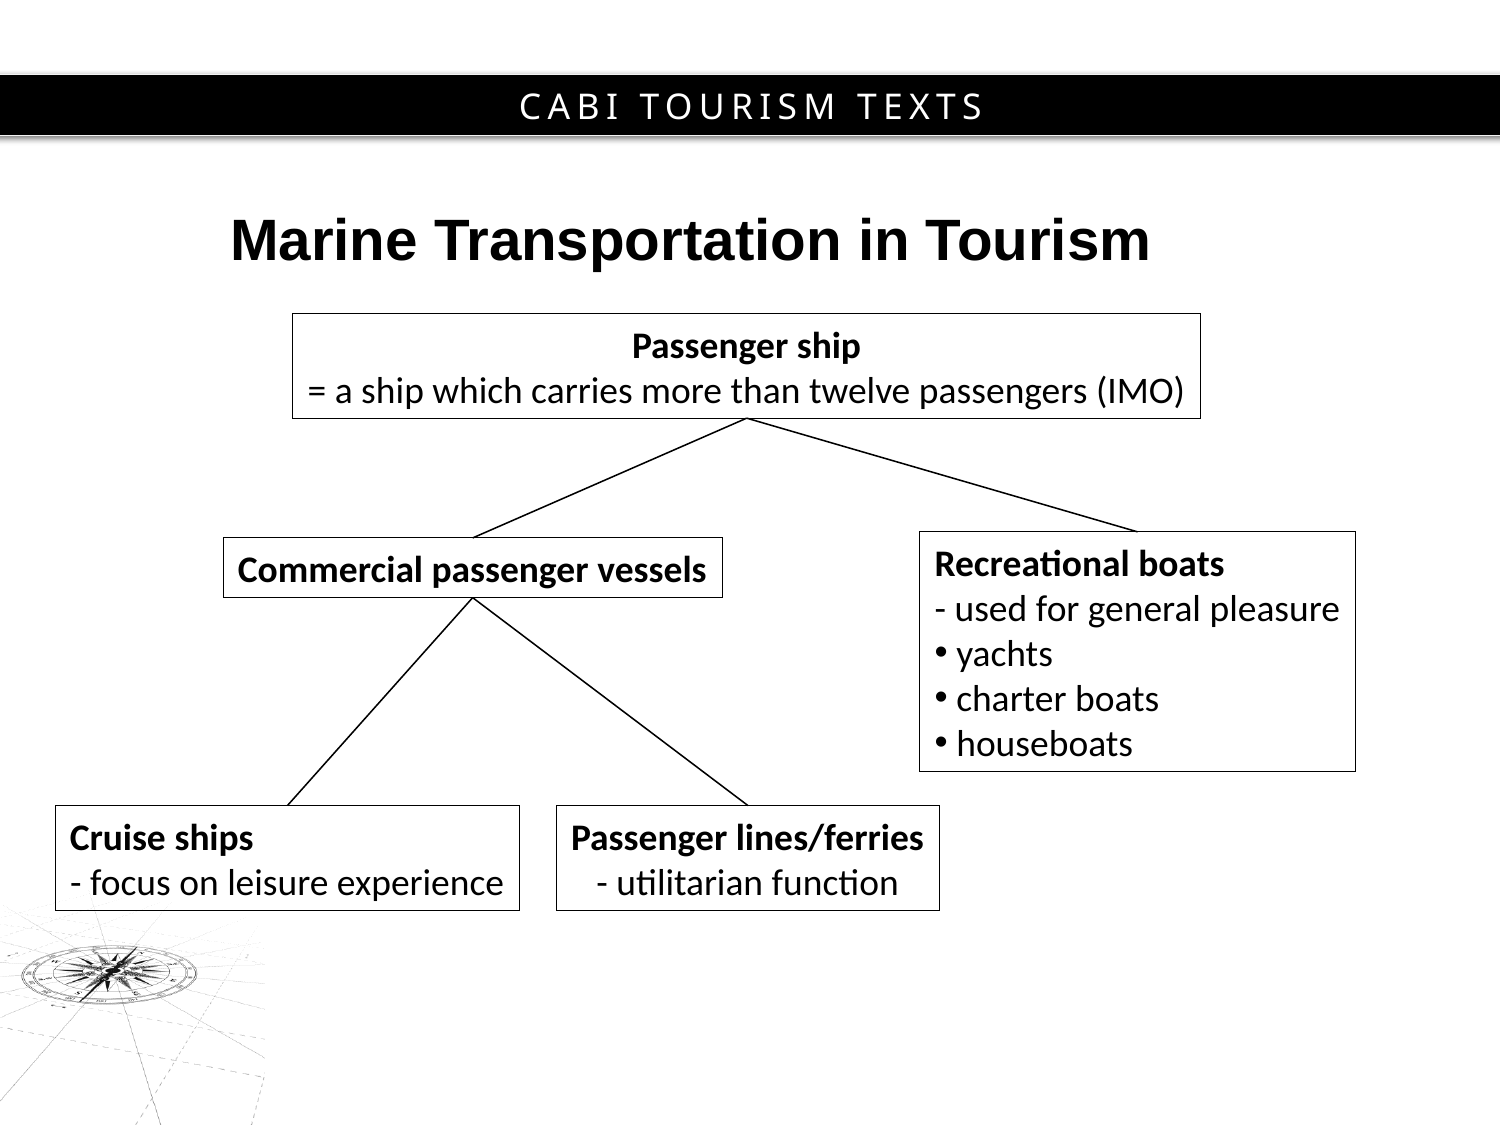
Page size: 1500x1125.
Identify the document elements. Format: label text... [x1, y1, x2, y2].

picture [0, 758, 265, 1125]
text_box Passenger lines/ferries - utilitarian function [556, 805, 940, 911]
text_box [287, 598, 470, 806]
text_box Recreational boats - used for general pleasure yachts charter boats houseboats [919, 531, 1356, 772]
text_box Cruise ships - focus on leisure experience [55, 805, 520, 911]
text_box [746, 419, 1138, 532]
title Marine Transportation in Tourism [215, 202, 1397, 275]
text_box Commercial passenger vessels [223, 537, 723, 598]
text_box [472, 419, 745, 539]
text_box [472, 598, 749, 806]
text_box Passenger ship = a ship which carries more than twelve passengers (IMO) [292, 313, 1201, 419]
